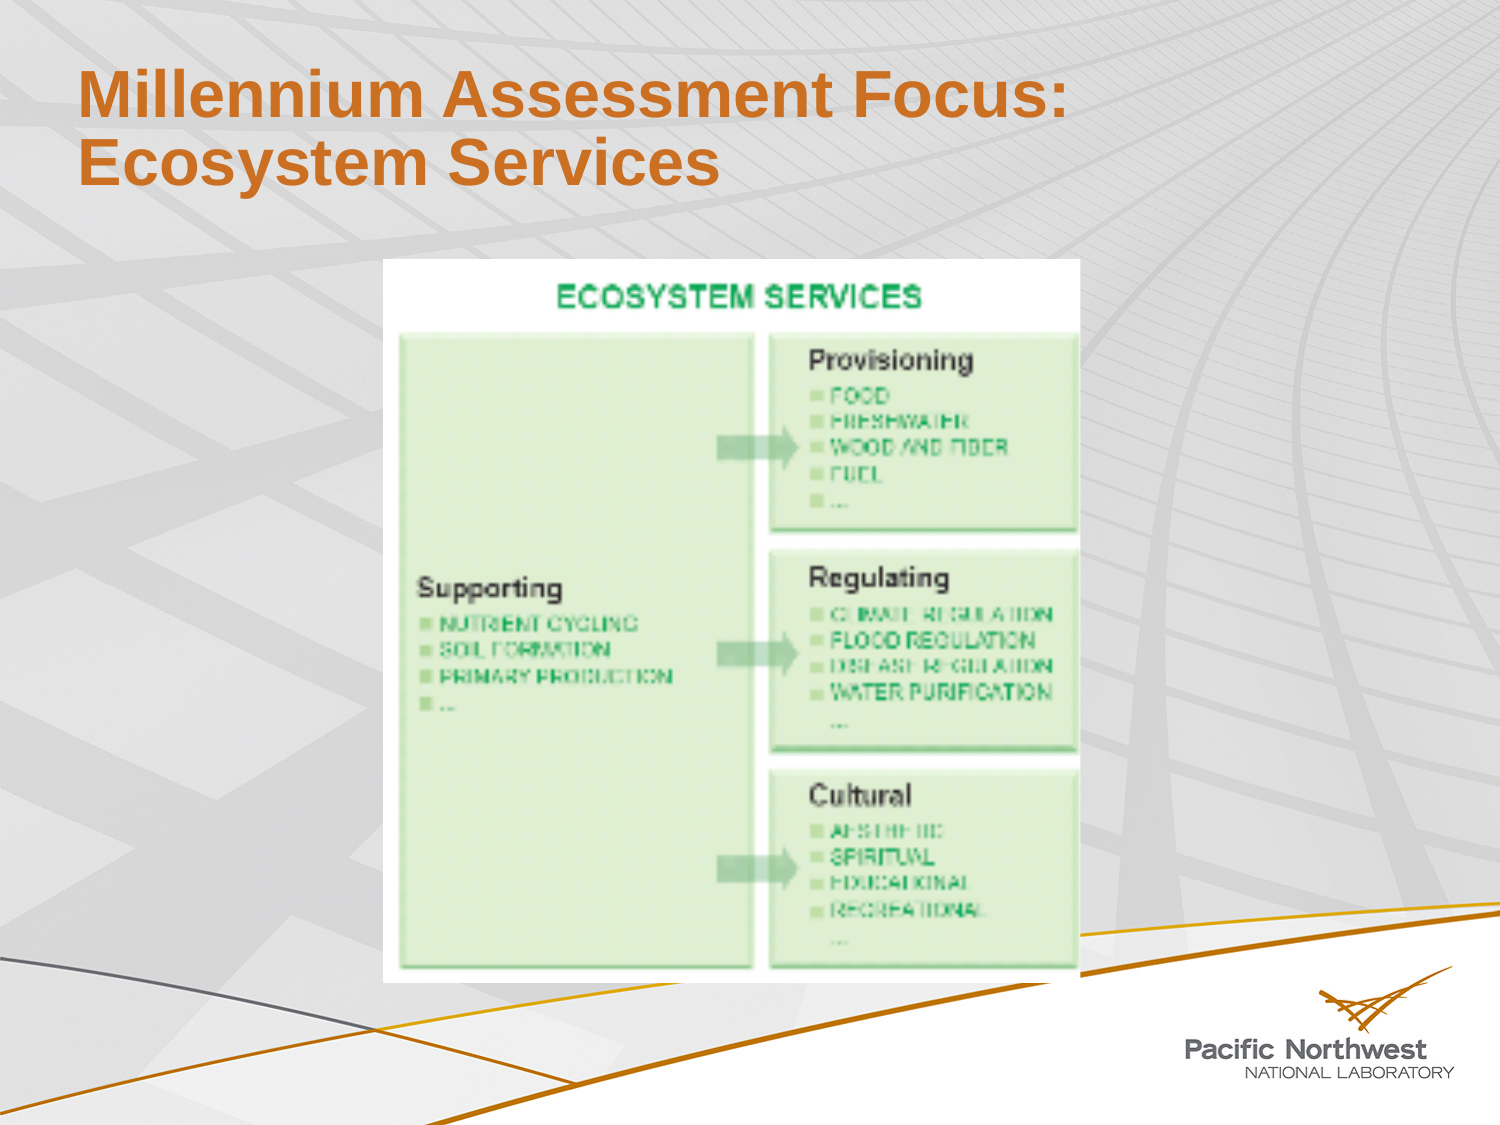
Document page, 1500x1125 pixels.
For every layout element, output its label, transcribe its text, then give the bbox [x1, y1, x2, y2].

title Millennium Assessment Focus: Ecosystem Services [77, 62, 1424, 163]
picture [0, 0, 1500, 1125]
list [374, 259, 1081, 983]
